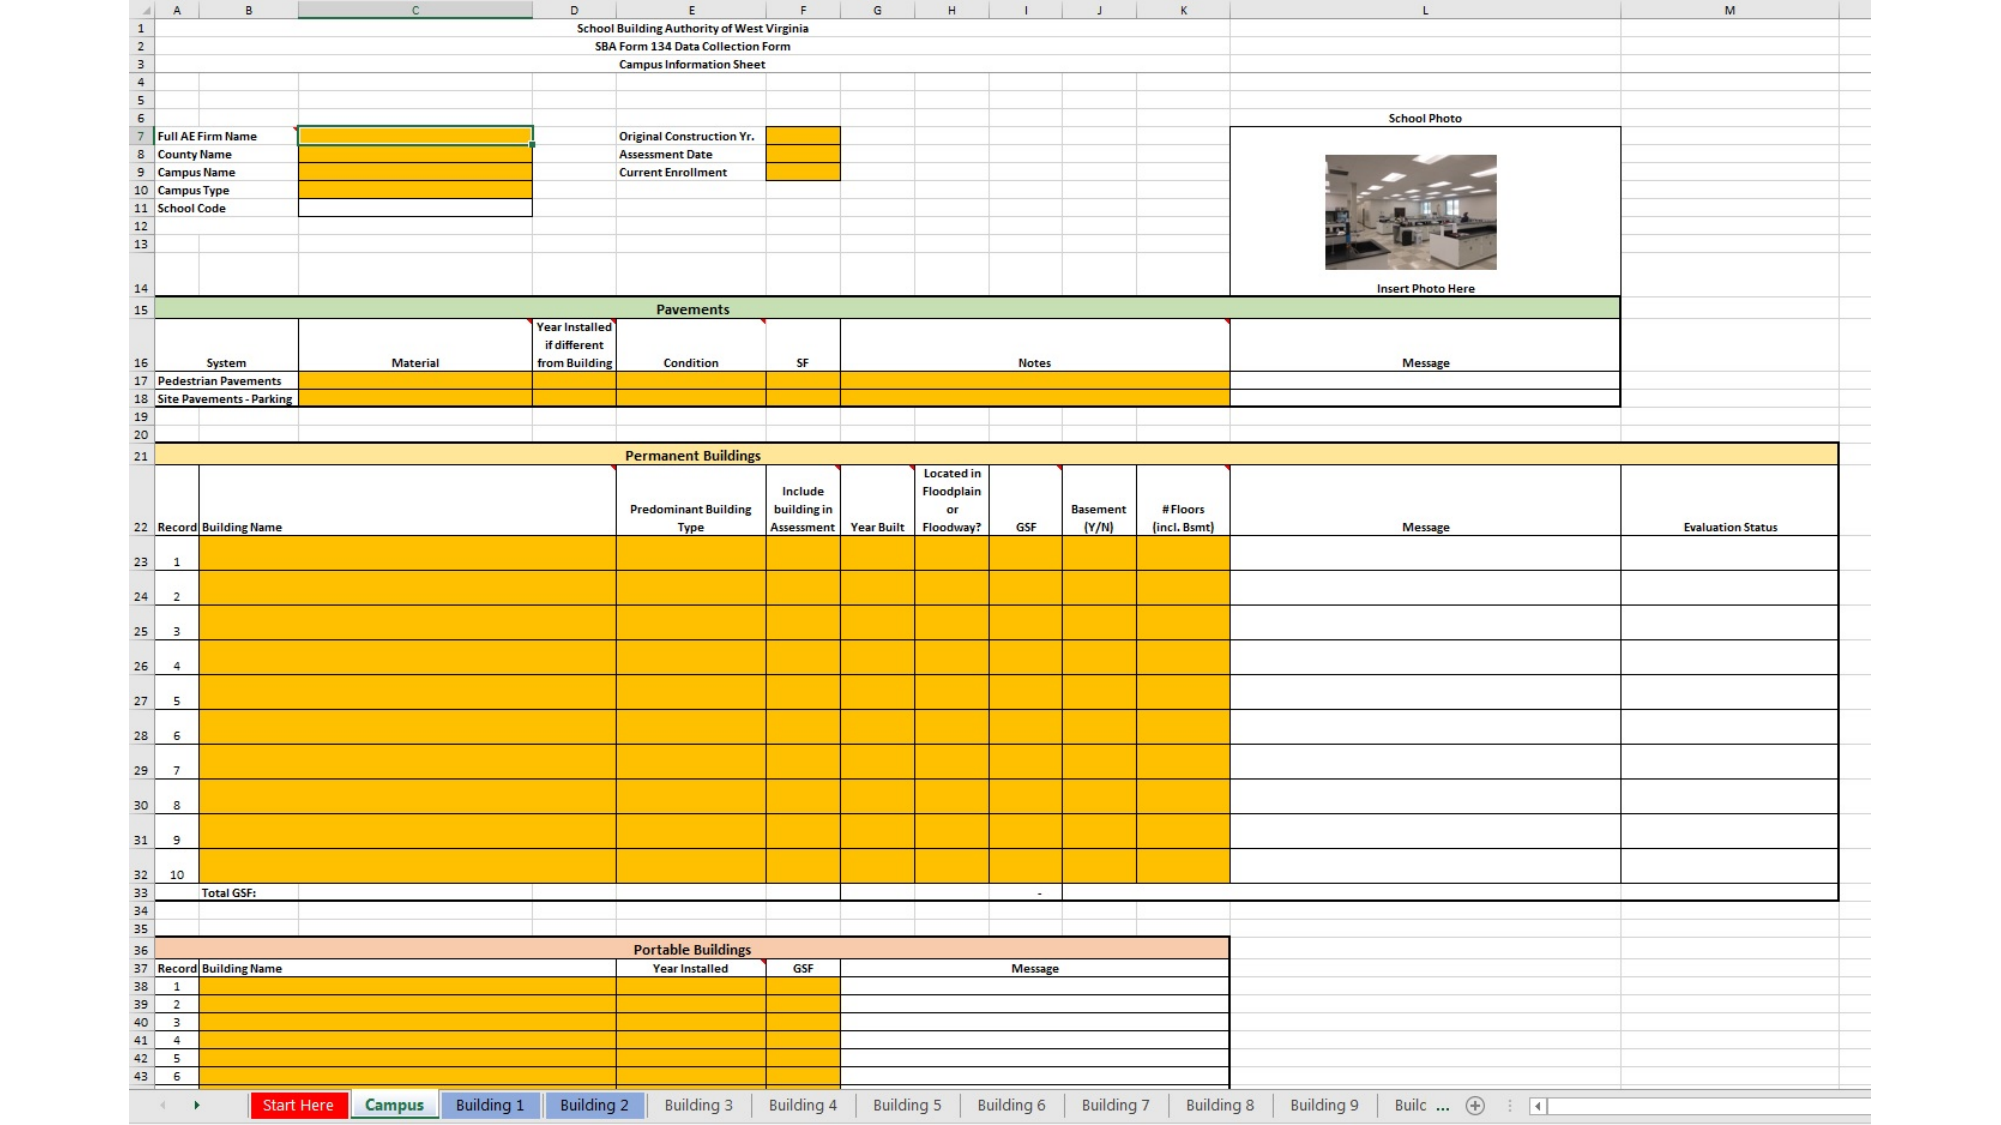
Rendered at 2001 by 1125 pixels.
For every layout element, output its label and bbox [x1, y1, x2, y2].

picture [129, 0, 1871, 1125]
